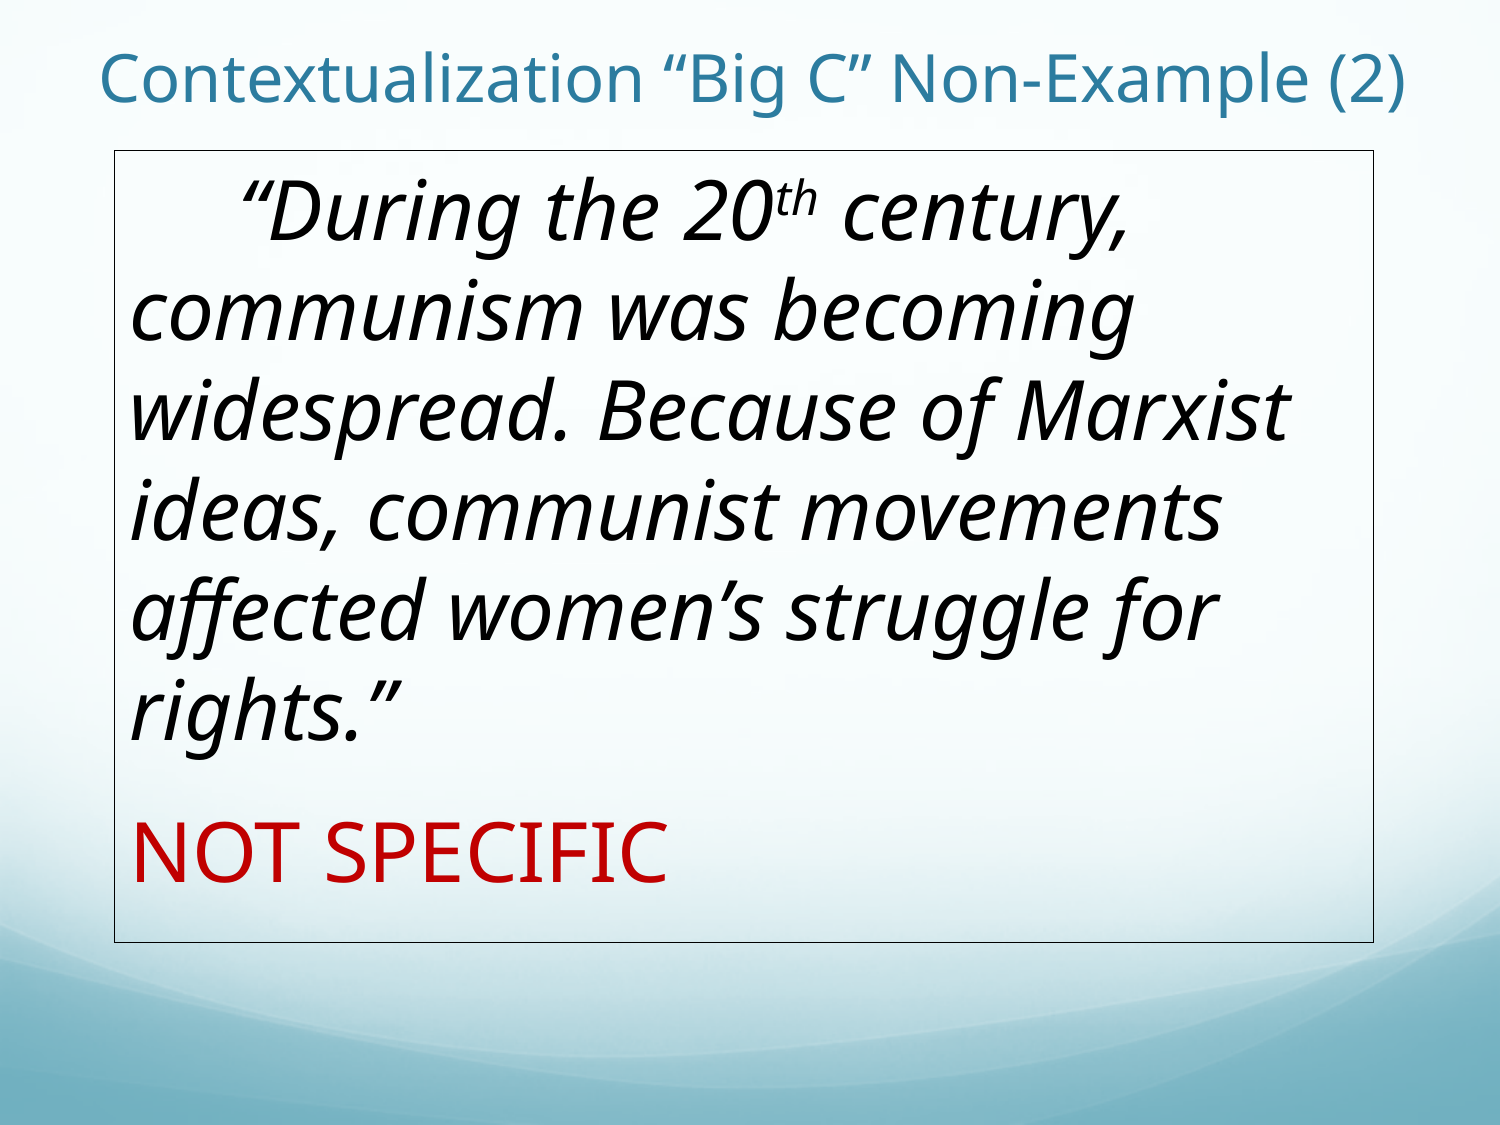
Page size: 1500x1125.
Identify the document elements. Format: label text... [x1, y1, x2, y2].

list “During the 20th century, communism was becoming widespread. Because of Marxist ideas, communist movements affected women’s struggle for rights.” NOT SPECIFIC [114, 150, 1374, 943]
title Contextualization “Big C” Non-Example (2) [24, 17, 1483, 124]
